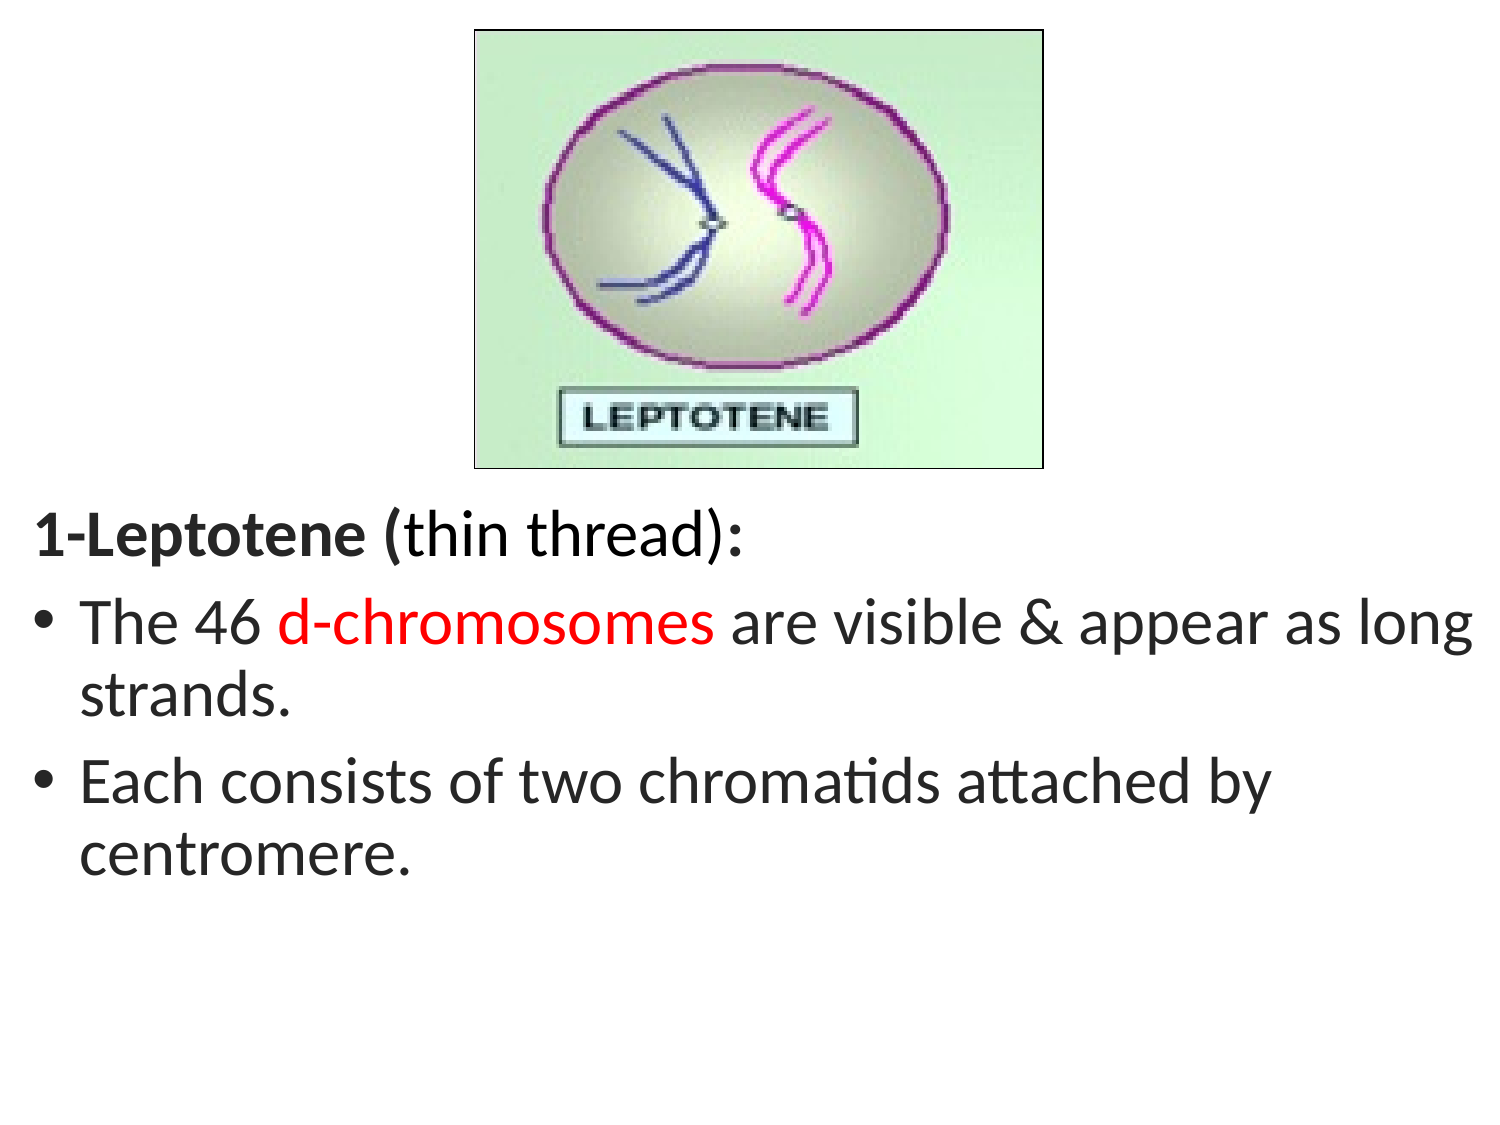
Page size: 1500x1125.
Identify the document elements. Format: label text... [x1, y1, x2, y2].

list 1-Leptotene (thin thread): The 46 d-chromosomes are visible & appear as long strands. Each consists of two chromatids attached by centromere. [17, 491, 1500, 1000]
picture [475, 30, 1043, 468]
